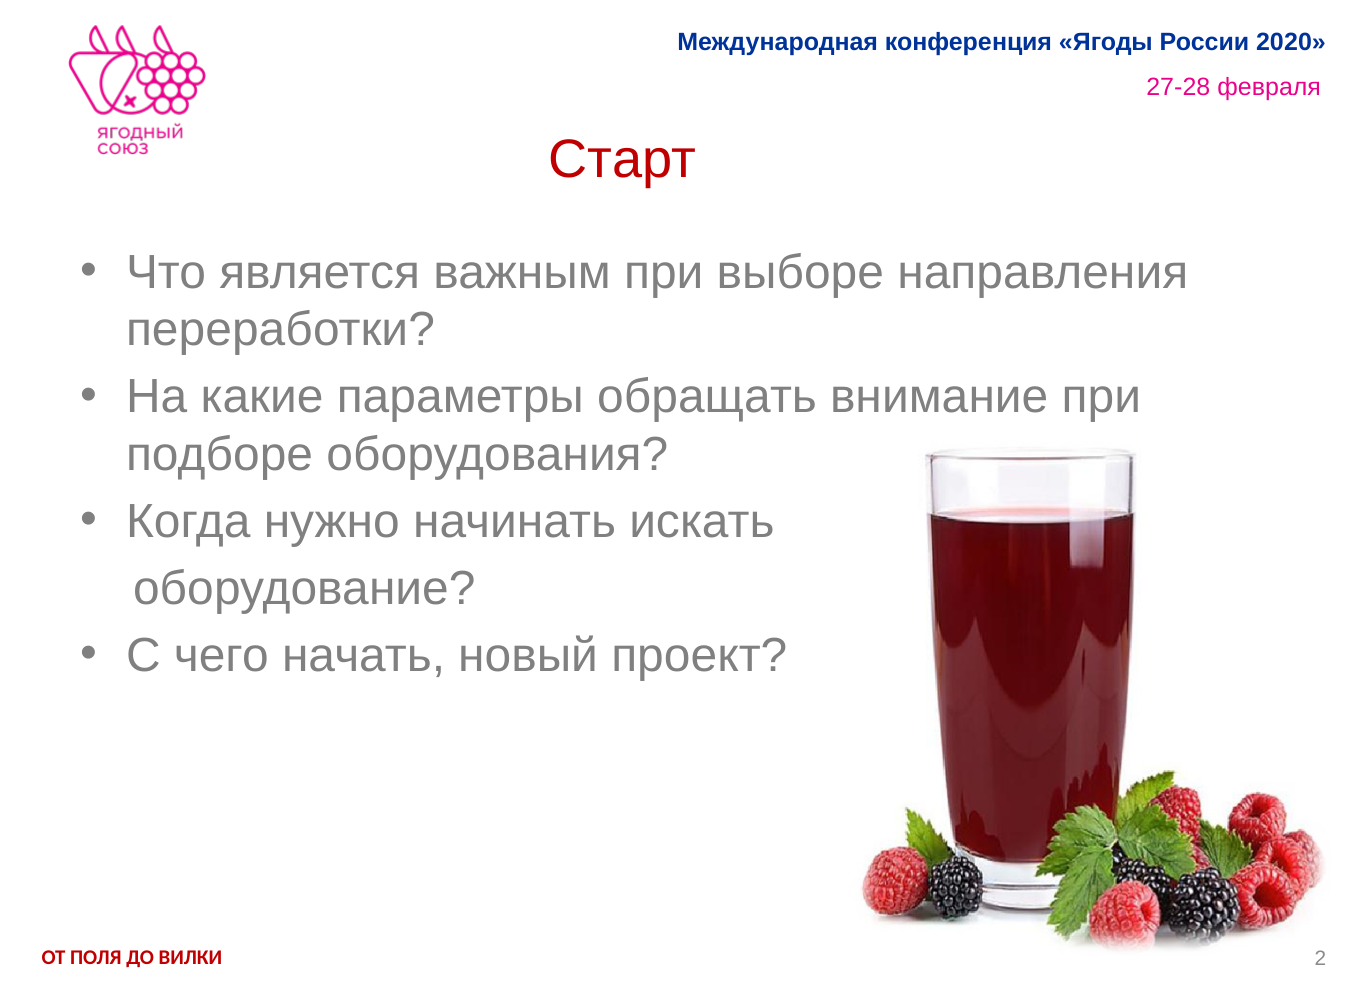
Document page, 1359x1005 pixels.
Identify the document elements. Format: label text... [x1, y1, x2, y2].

picture [51, 5, 219, 172]
title Старт [64, 116, 1180, 234]
slide_number 2 [1021, 930, 1339, 985]
text_box ОТ ПОЛЯ ДО ВИЛКИ [29, 937, 391, 975]
list Что является важным при выборе направления переработки? На какие параметры обращать внимание при подборе оборудования? Когда нужно начинать искать оборудование? С чего начать, новый проект? [67, 234, 1334, 897]
picture [846, 435, 1332, 957]
